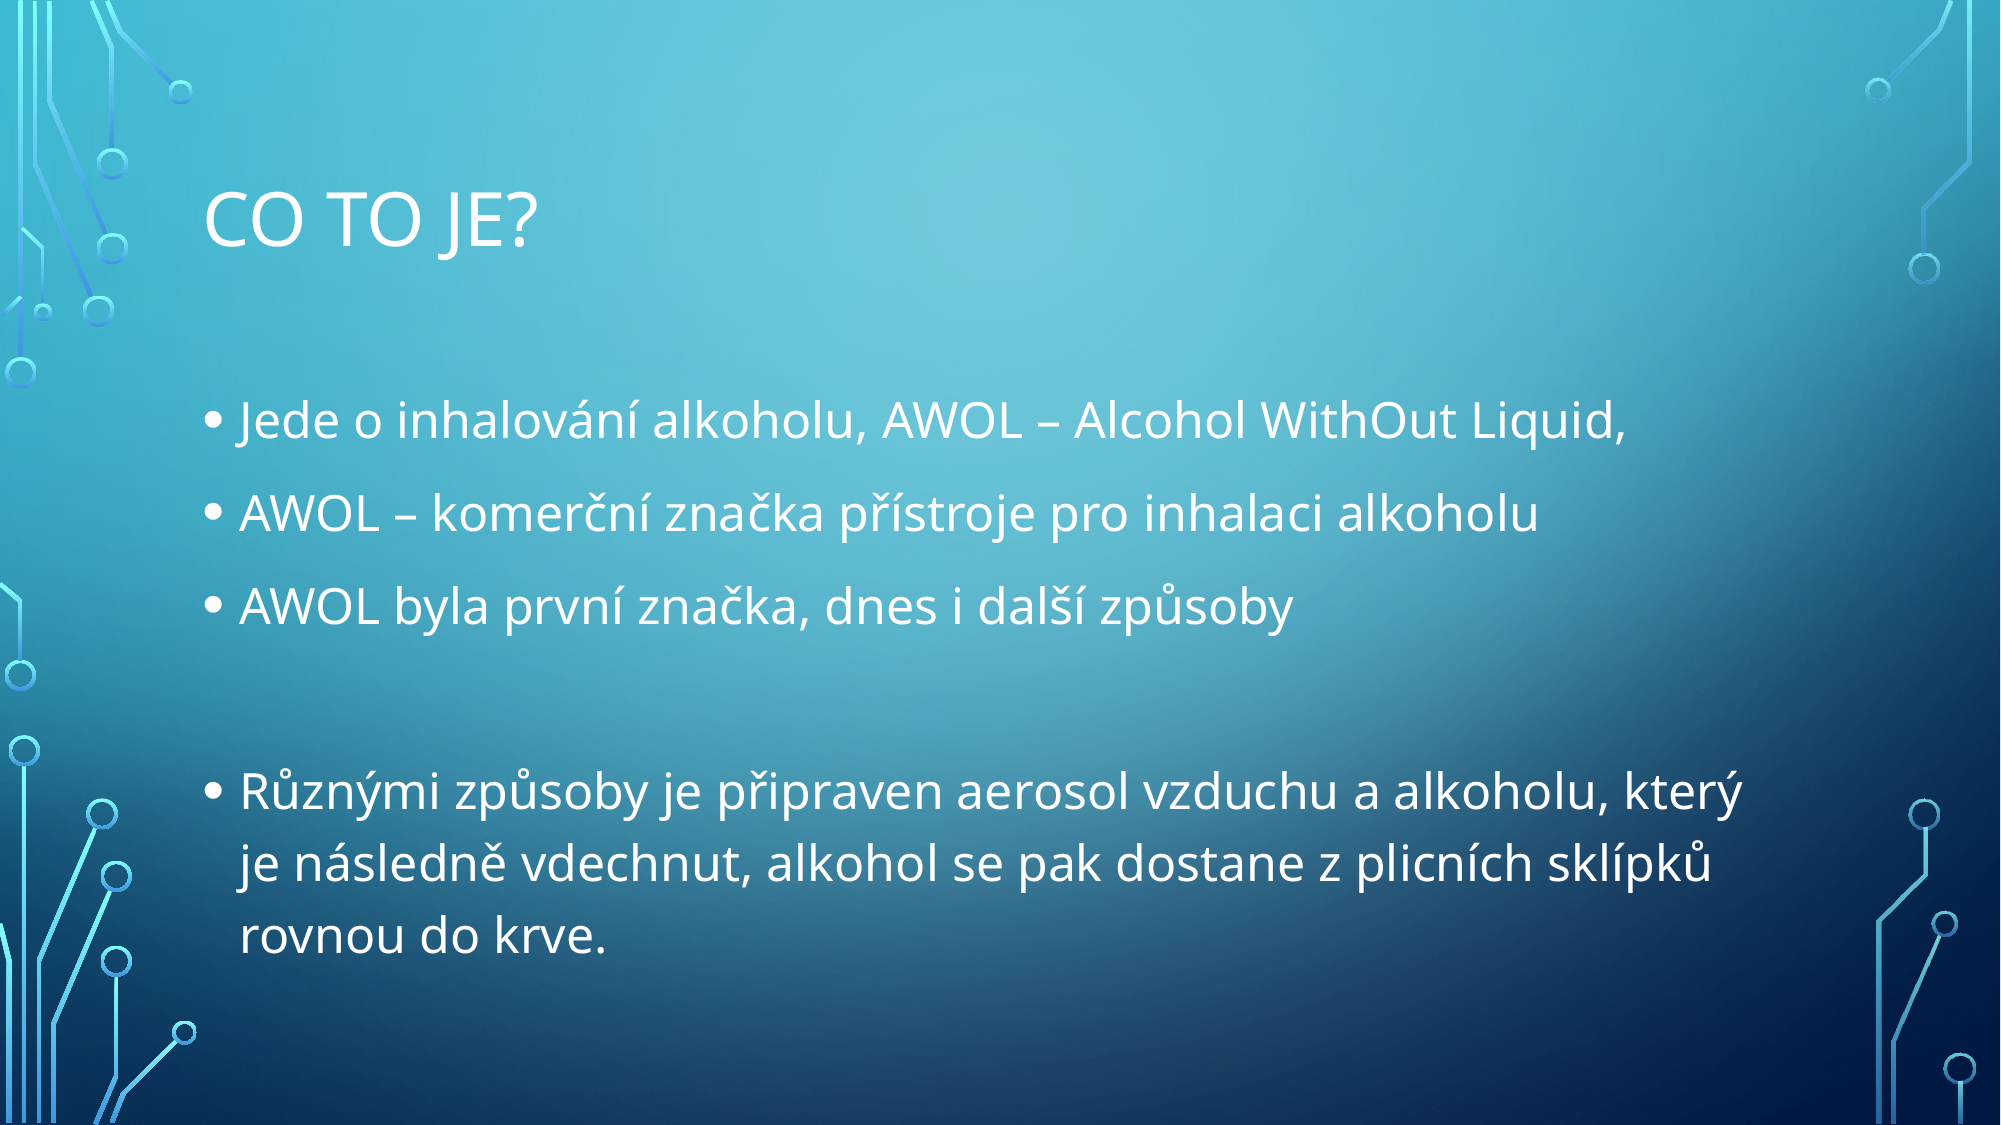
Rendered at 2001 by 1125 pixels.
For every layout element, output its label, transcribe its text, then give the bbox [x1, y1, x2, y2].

list Jede o inhalování alkoholu, AWOL – Alcohol WithOut Liquid, AWOL – komerční značka přístroje pro inhalaci alkoholu AWOL byla první značka, dnes i další způsoby Různými způsoby je připraven aerosol vzduchu a alkoholu, který je následně vdechnut, alkohol se pak dostane z plicních sklípků rovnou do krve. [187, 369, 1813, 950]
title Co to je? [187, 101, 1813, 344]
